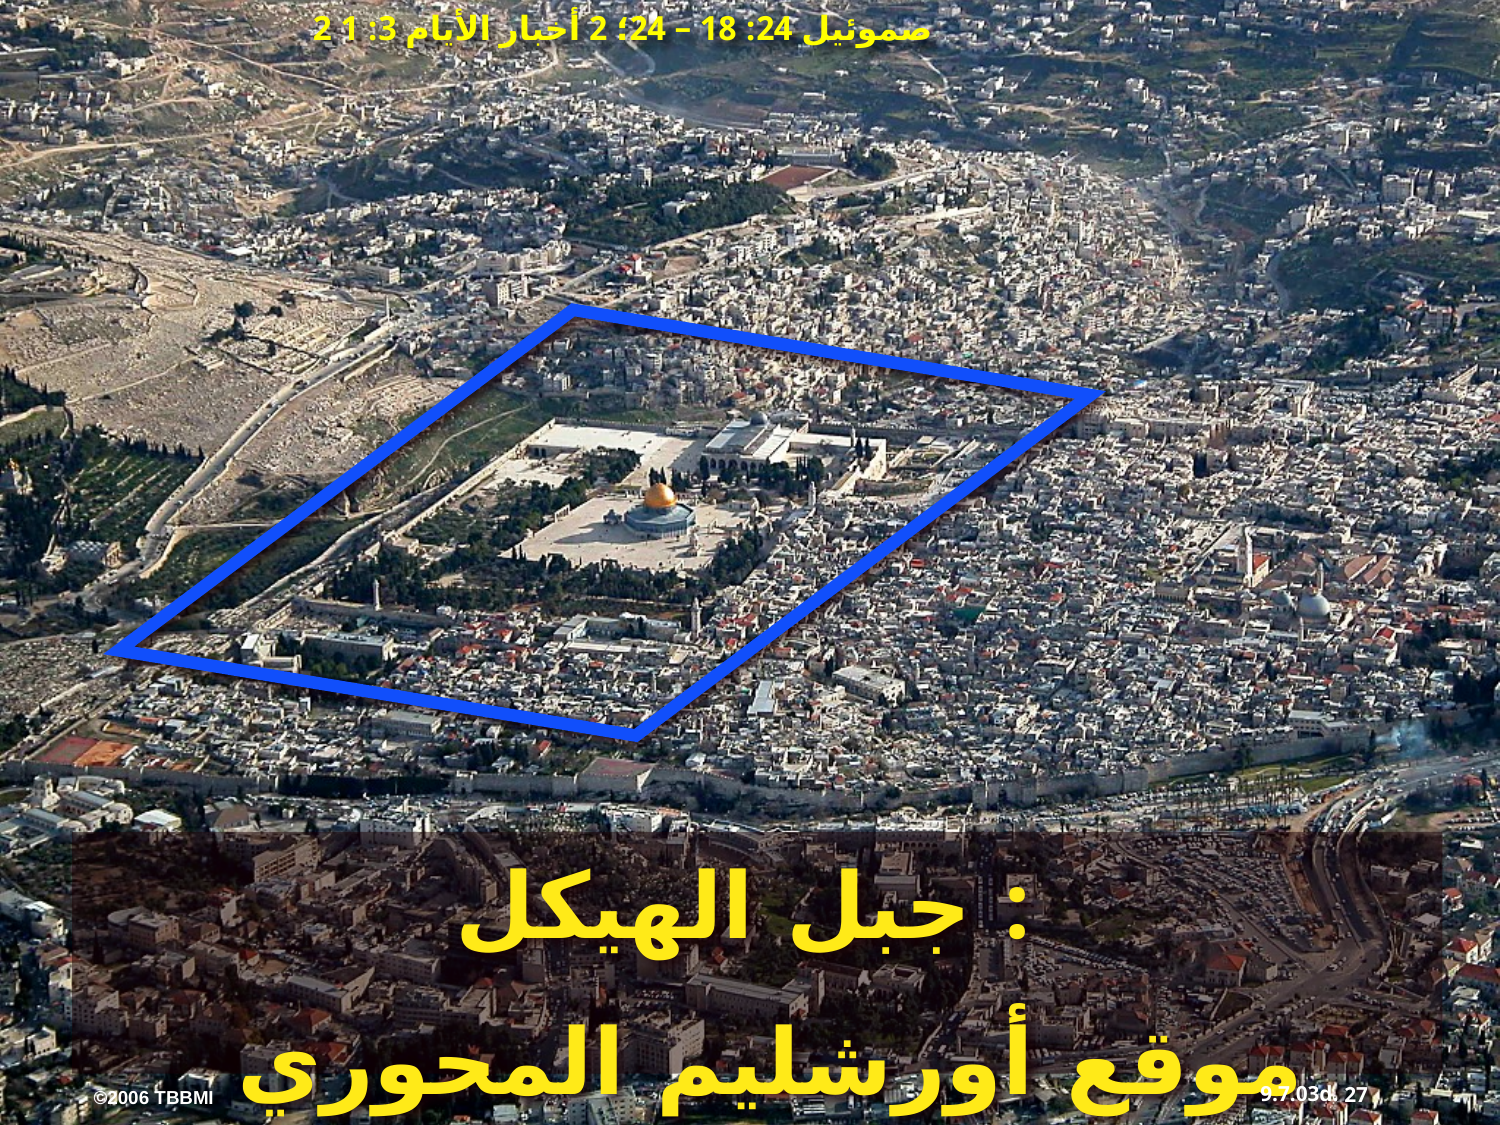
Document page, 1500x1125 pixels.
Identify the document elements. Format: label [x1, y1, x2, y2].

text_box [45, 831, 1464, 1125]
picture [0, 0, 1500, 1125]
